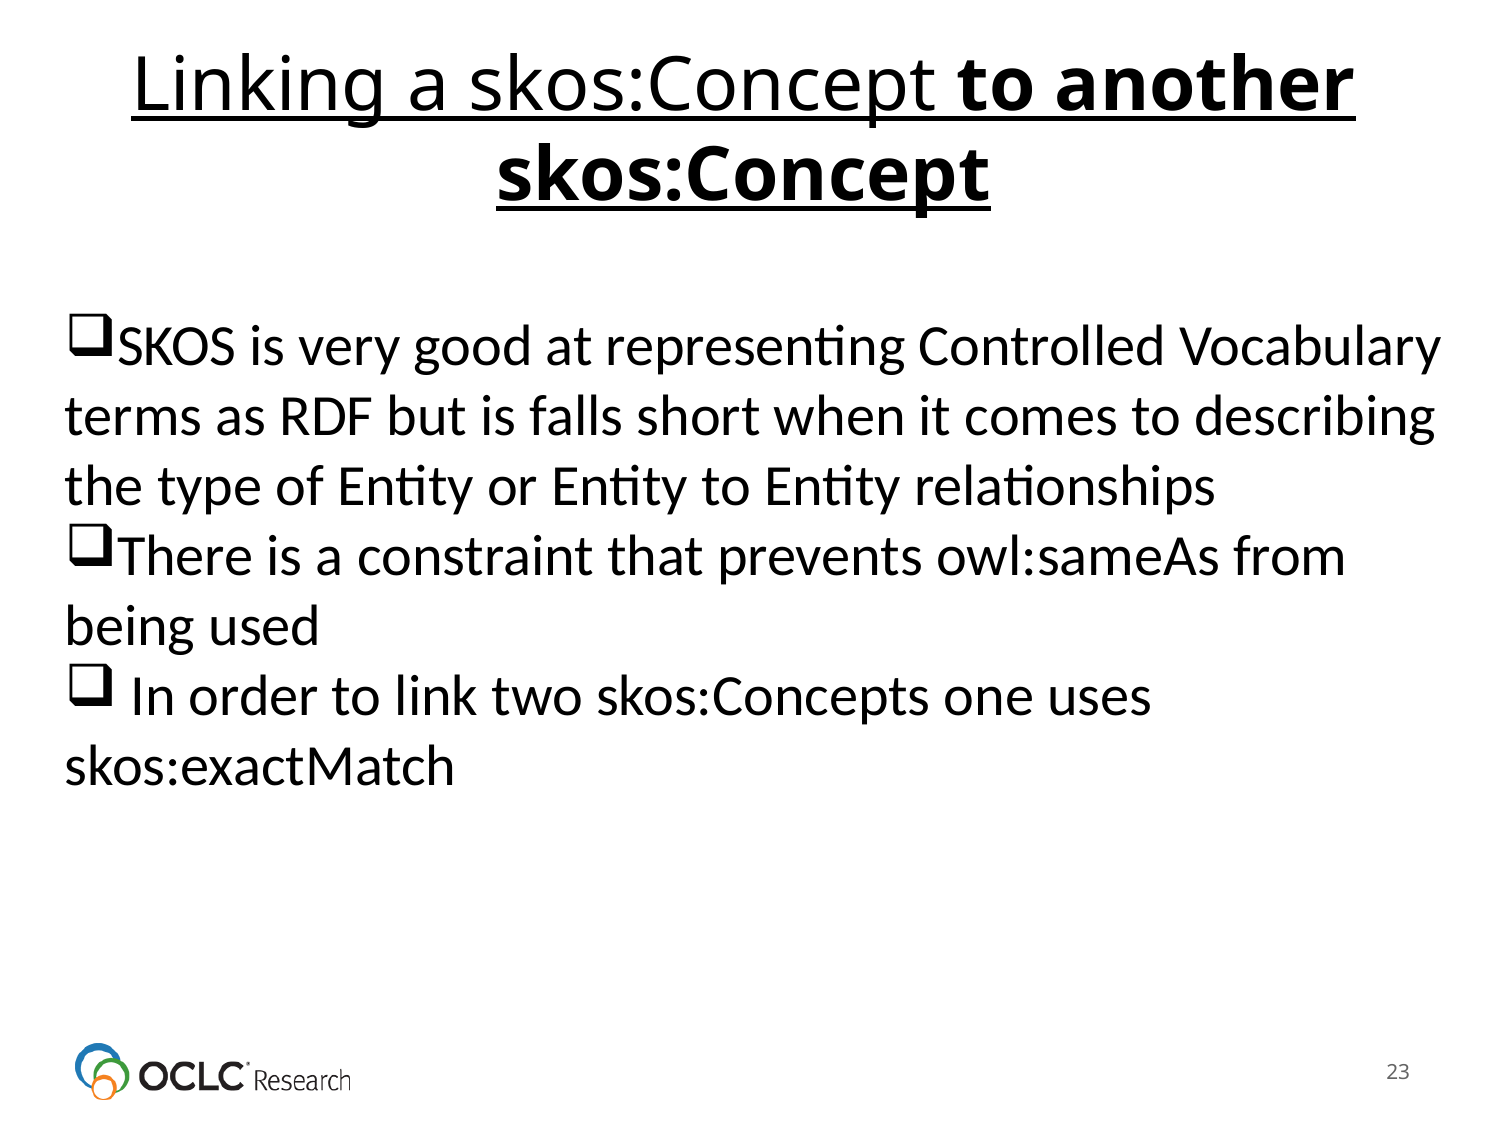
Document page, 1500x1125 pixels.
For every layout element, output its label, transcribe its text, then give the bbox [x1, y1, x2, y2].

title Linking a skos:Concept to another skos:Concept [50, 24, 1438, 225]
text_box SKOS is very good at representing Controlled Vocabulary terms as RDF but is falls short when it comes to describing the type of Entity or Entity to Entity relationships There is a constraint that prevents owl:sameAs from being used In order to link two skos:Concepts one uses skos:exactMatch [49, 299, 1463, 805]
picture [75, 1043, 350, 1100]
slide_number 23 [1074, 1042, 1425, 1103]
